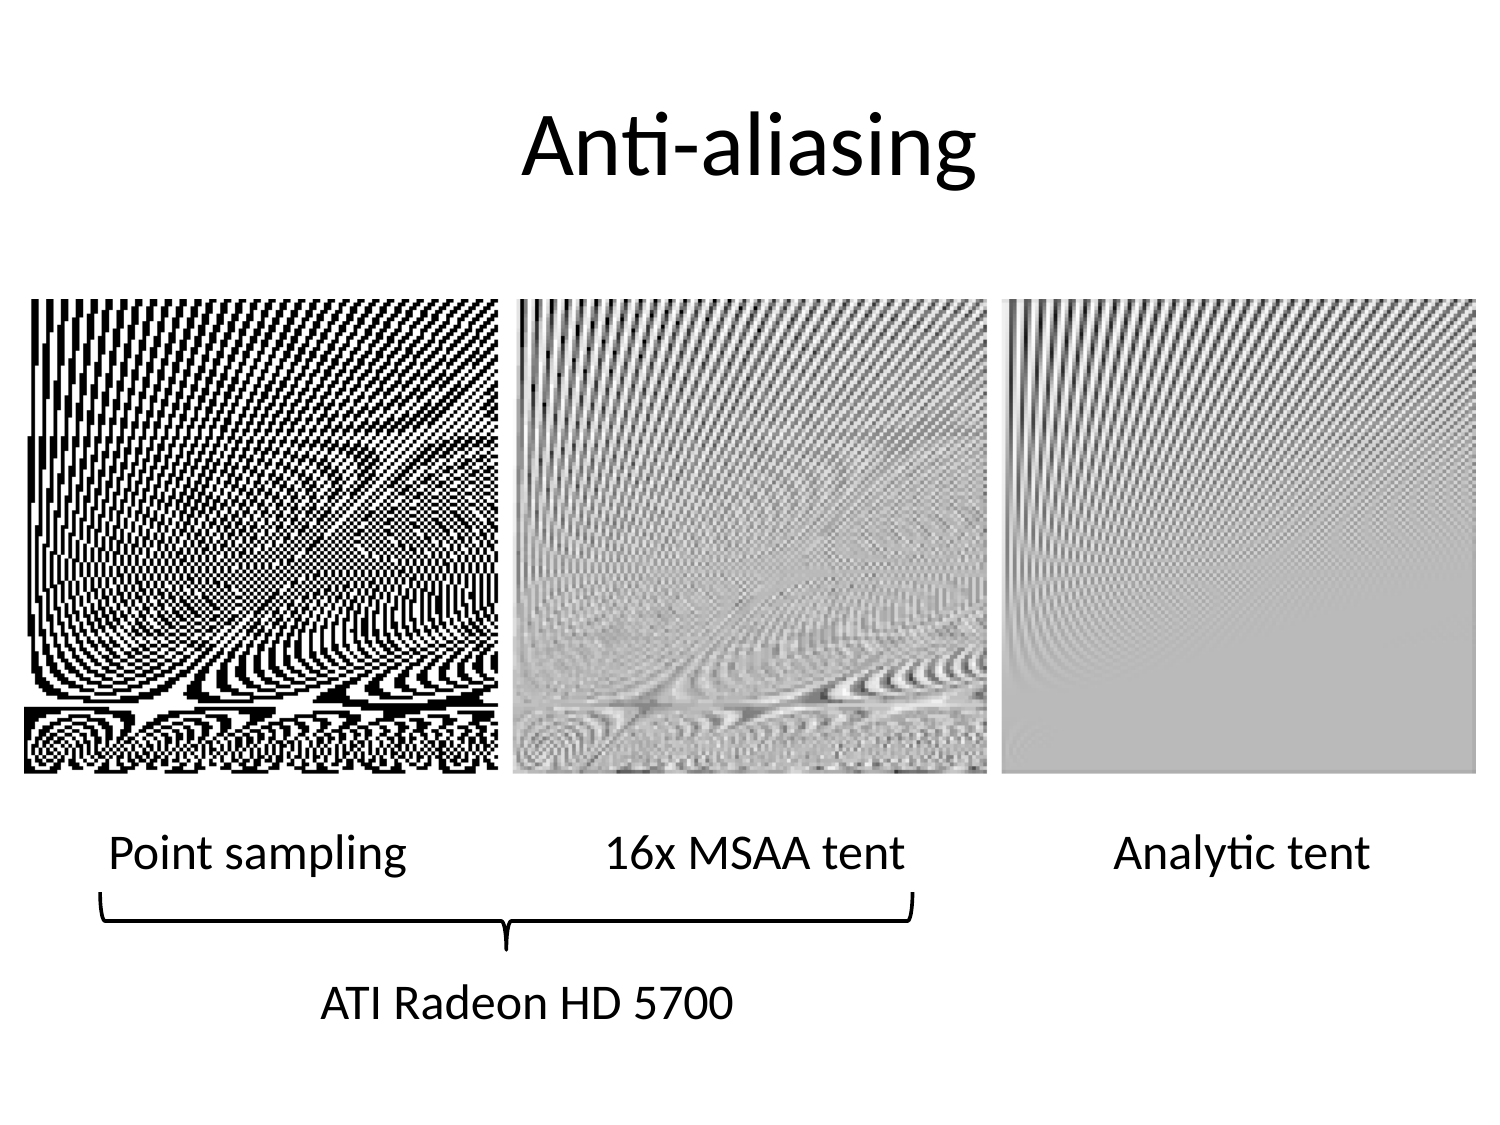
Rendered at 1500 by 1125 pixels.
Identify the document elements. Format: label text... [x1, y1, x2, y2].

text_box 16x MSAA tent [396, 812, 884, 888]
picture [24, 299, 1476, 776]
text_box Point sampling [0, 812, 396, 888]
title Anti-aliasing [75, 45, 1425, 233]
text_box ATI Radeon HD 5700 [169, 962, 885, 1038]
text_box [99, 892, 914, 951]
text_box Analytic tent [884, 812, 1500, 888]
